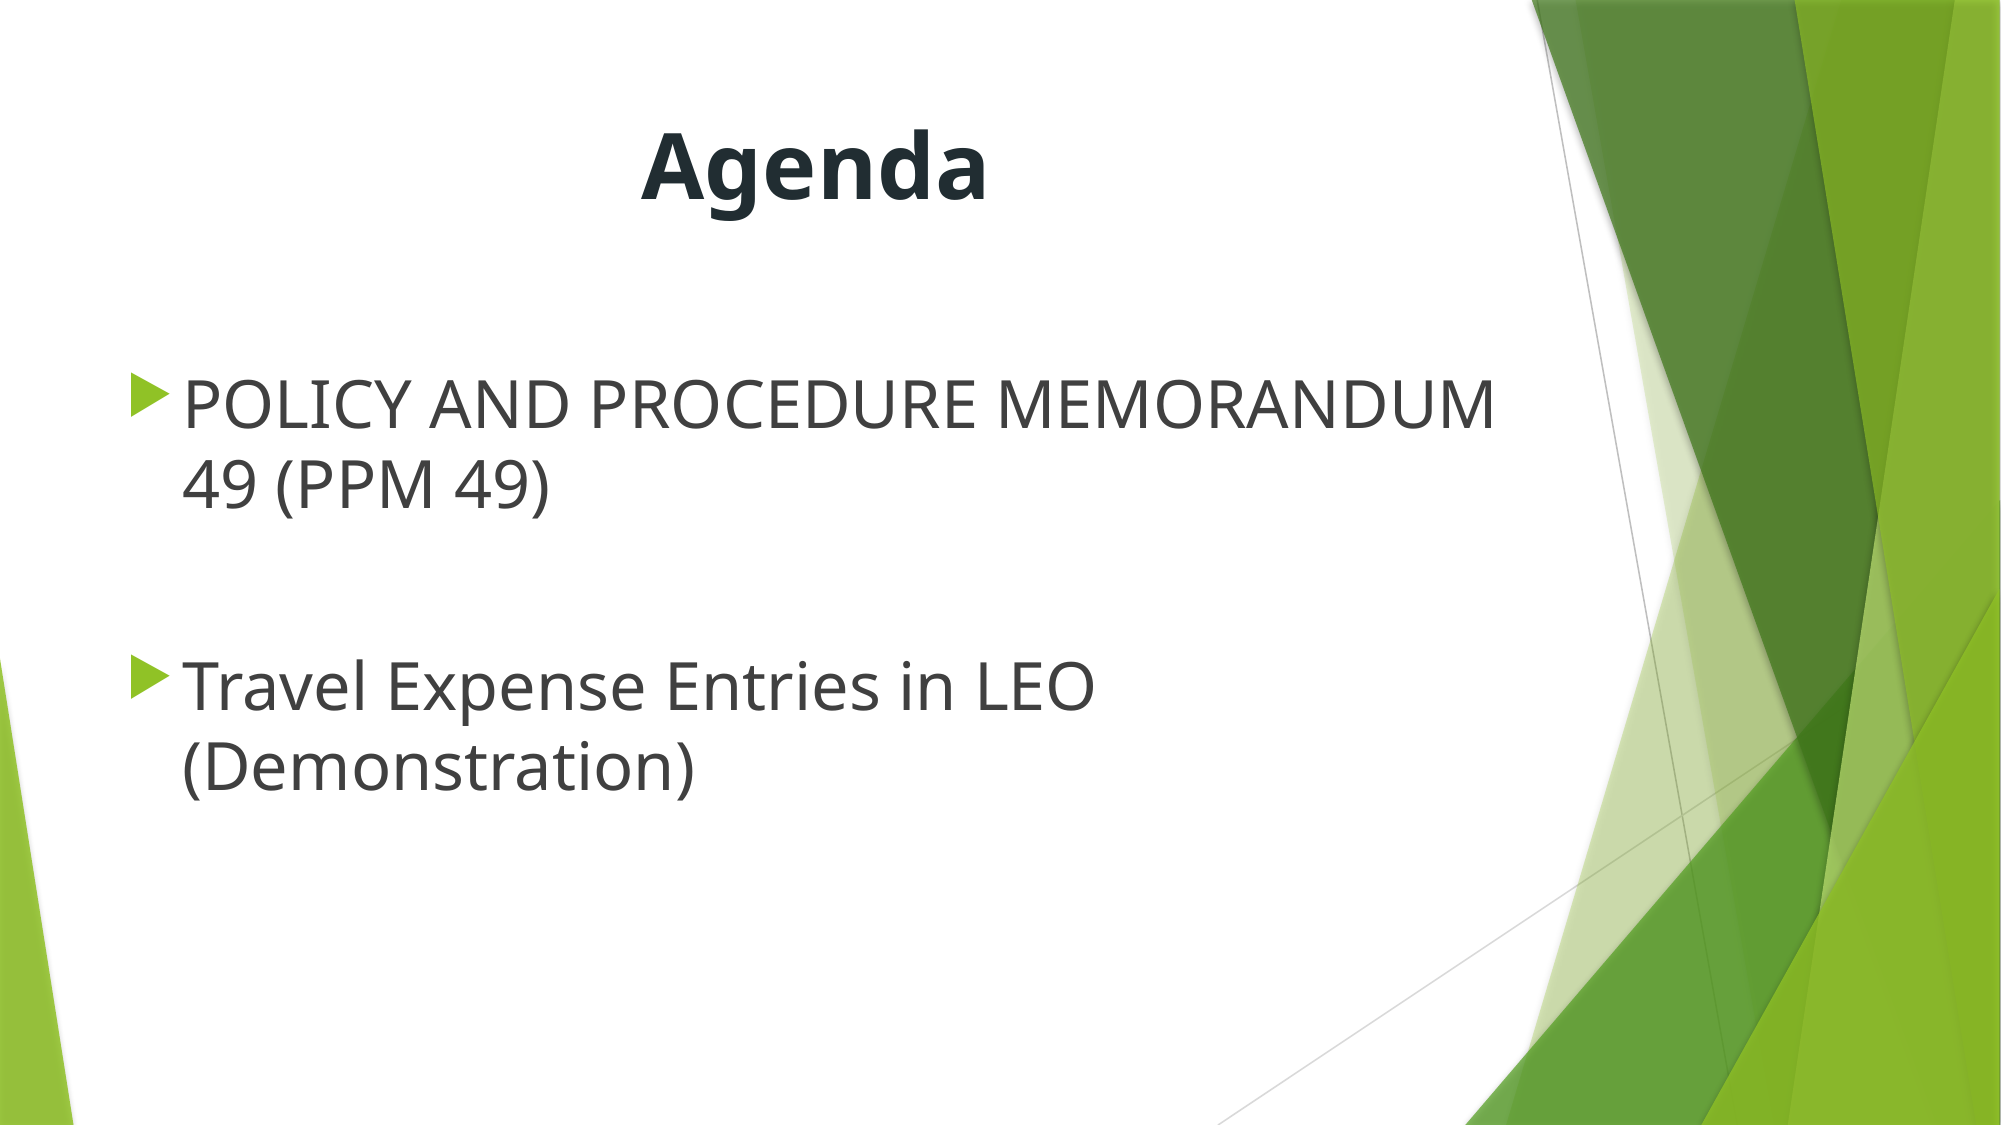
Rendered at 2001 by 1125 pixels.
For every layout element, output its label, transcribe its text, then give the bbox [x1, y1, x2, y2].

list POLICY AND PROCEDURE MEMORANDUM 49 (PPM 49) Travel Expense Entries in LEO (Demonstration) [111, 354, 1522, 992]
title Agenda [111, 99, 1522, 317]
